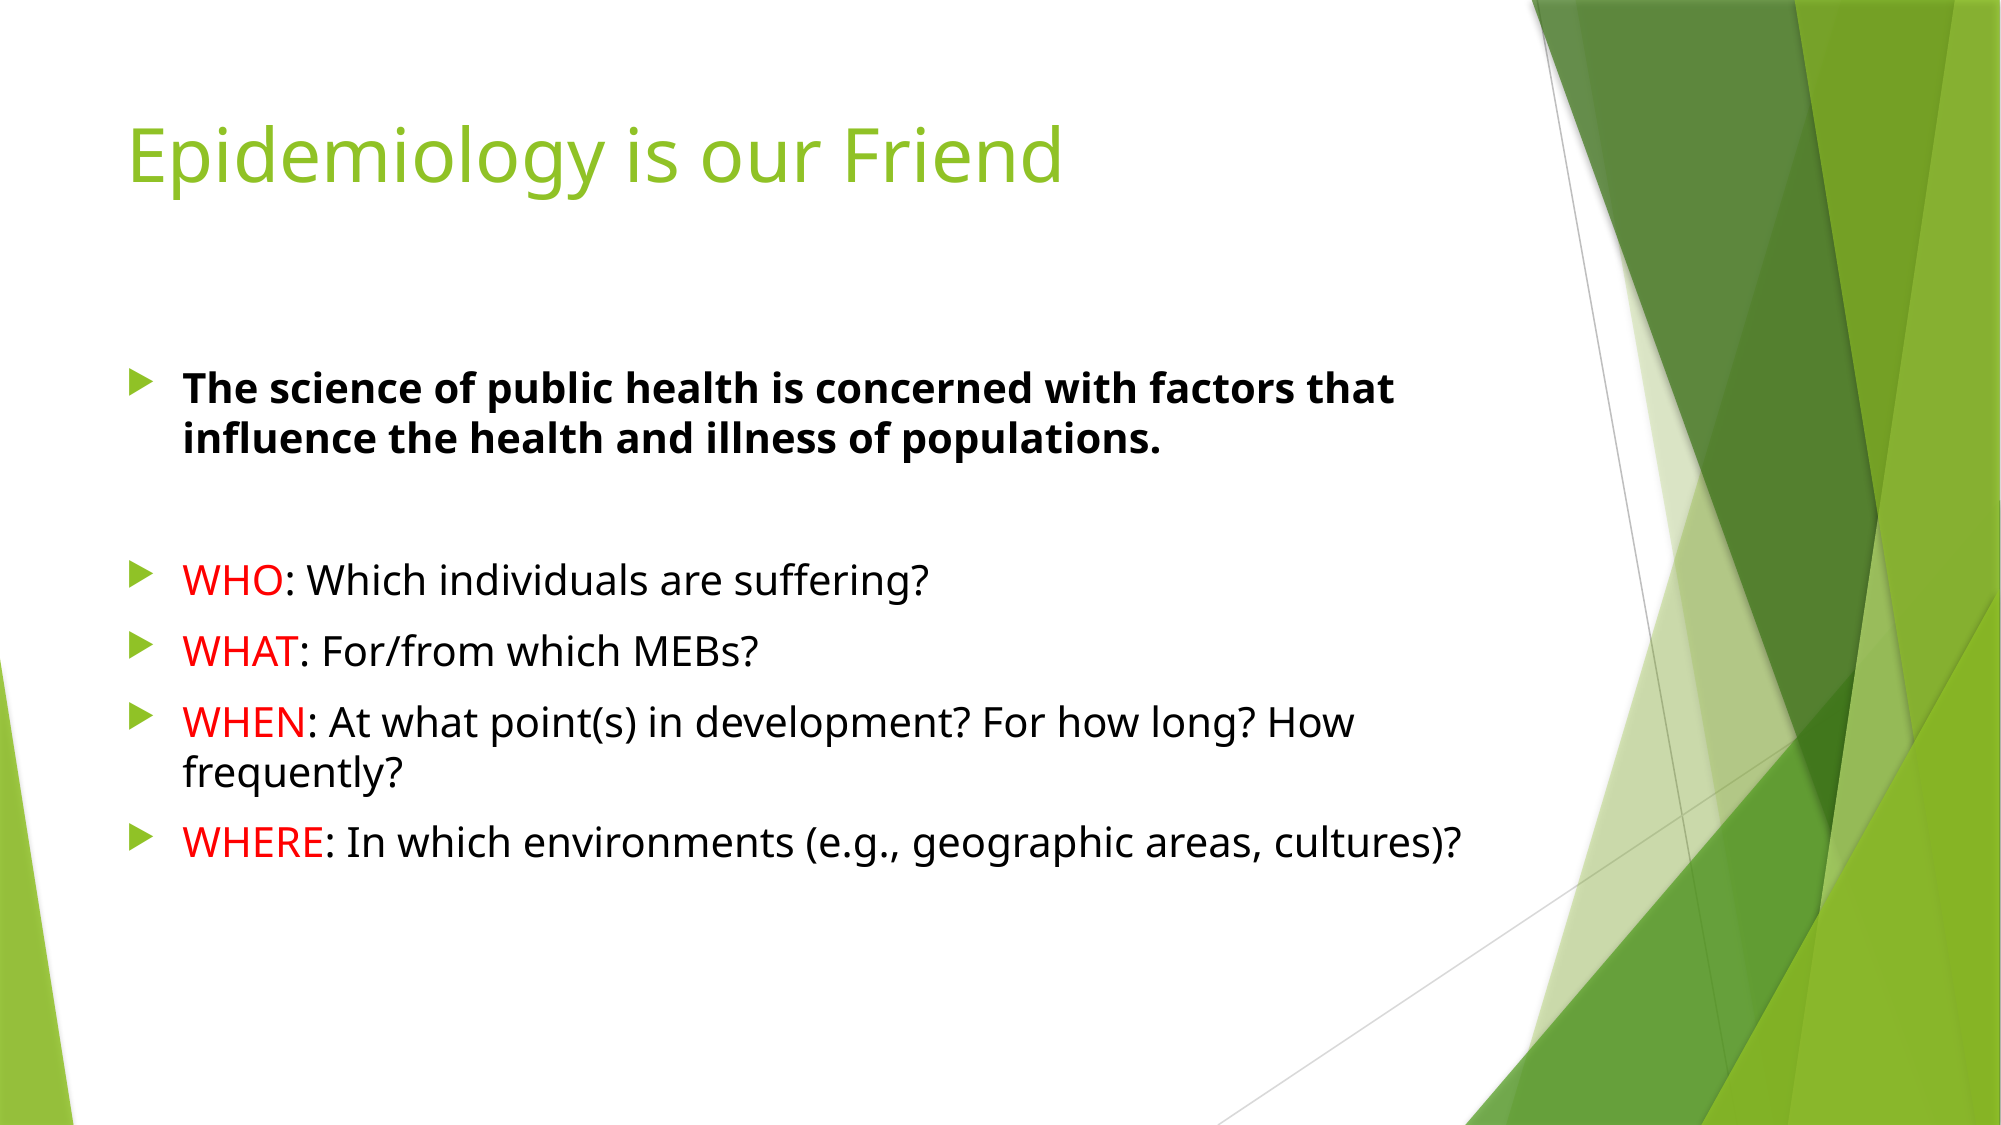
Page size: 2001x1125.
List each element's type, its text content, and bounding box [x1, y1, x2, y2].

list The science of public health is concerned with factors that influence the health and illness of populations. WHO: Which individuals are suffering? WHAT: For/from which MEBs? WHEN: At what point(s) in development? For how long? How frequently? WHERE: In which environments (e.g., geographic areas, cultures)? [111, 354, 1522, 992]
title Epidemiology is our Friend [111, 99, 1522, 317]
